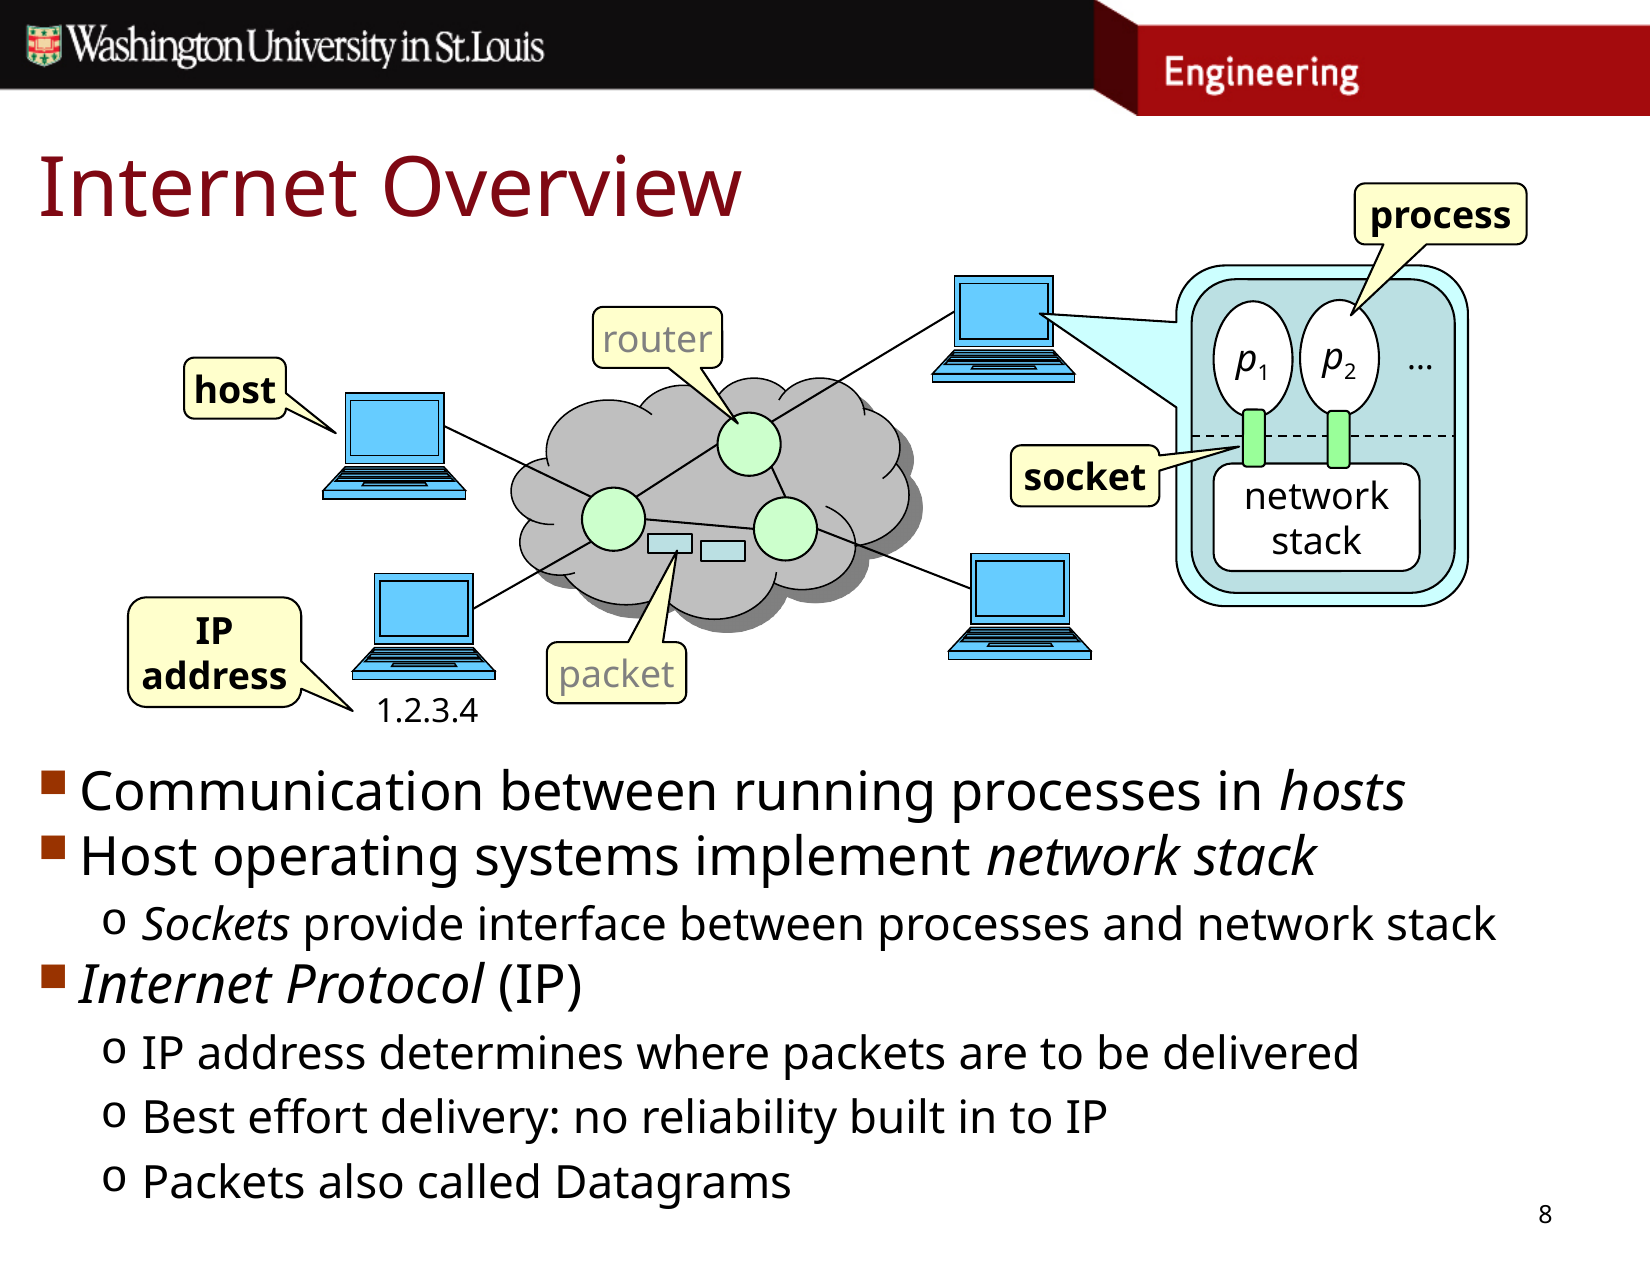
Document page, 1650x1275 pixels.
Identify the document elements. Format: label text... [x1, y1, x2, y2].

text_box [1176, 265, 1469, 607]
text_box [322, 275, 1092, 730]
picture [0, 0, 1650, 116]
text_box process [1354, 183, 1527, 263]
text_box host [184, 357, 317, 424]
title Internet Overview [21, 105, 1602, 262]
text_box socket [1096, 445, 1170, 507]
list Communication between running processes in hosts Host operating systems implement network stack Sockets provide interface between processes and network stack Internet Protocol (IP) IP address determines where packets are to be delivered Best effort delivery: no reliability built in to IP Packets also called Datagrams [0, 747, 1650, 1270]
text_box IP address [127, 597, 317, 708]
